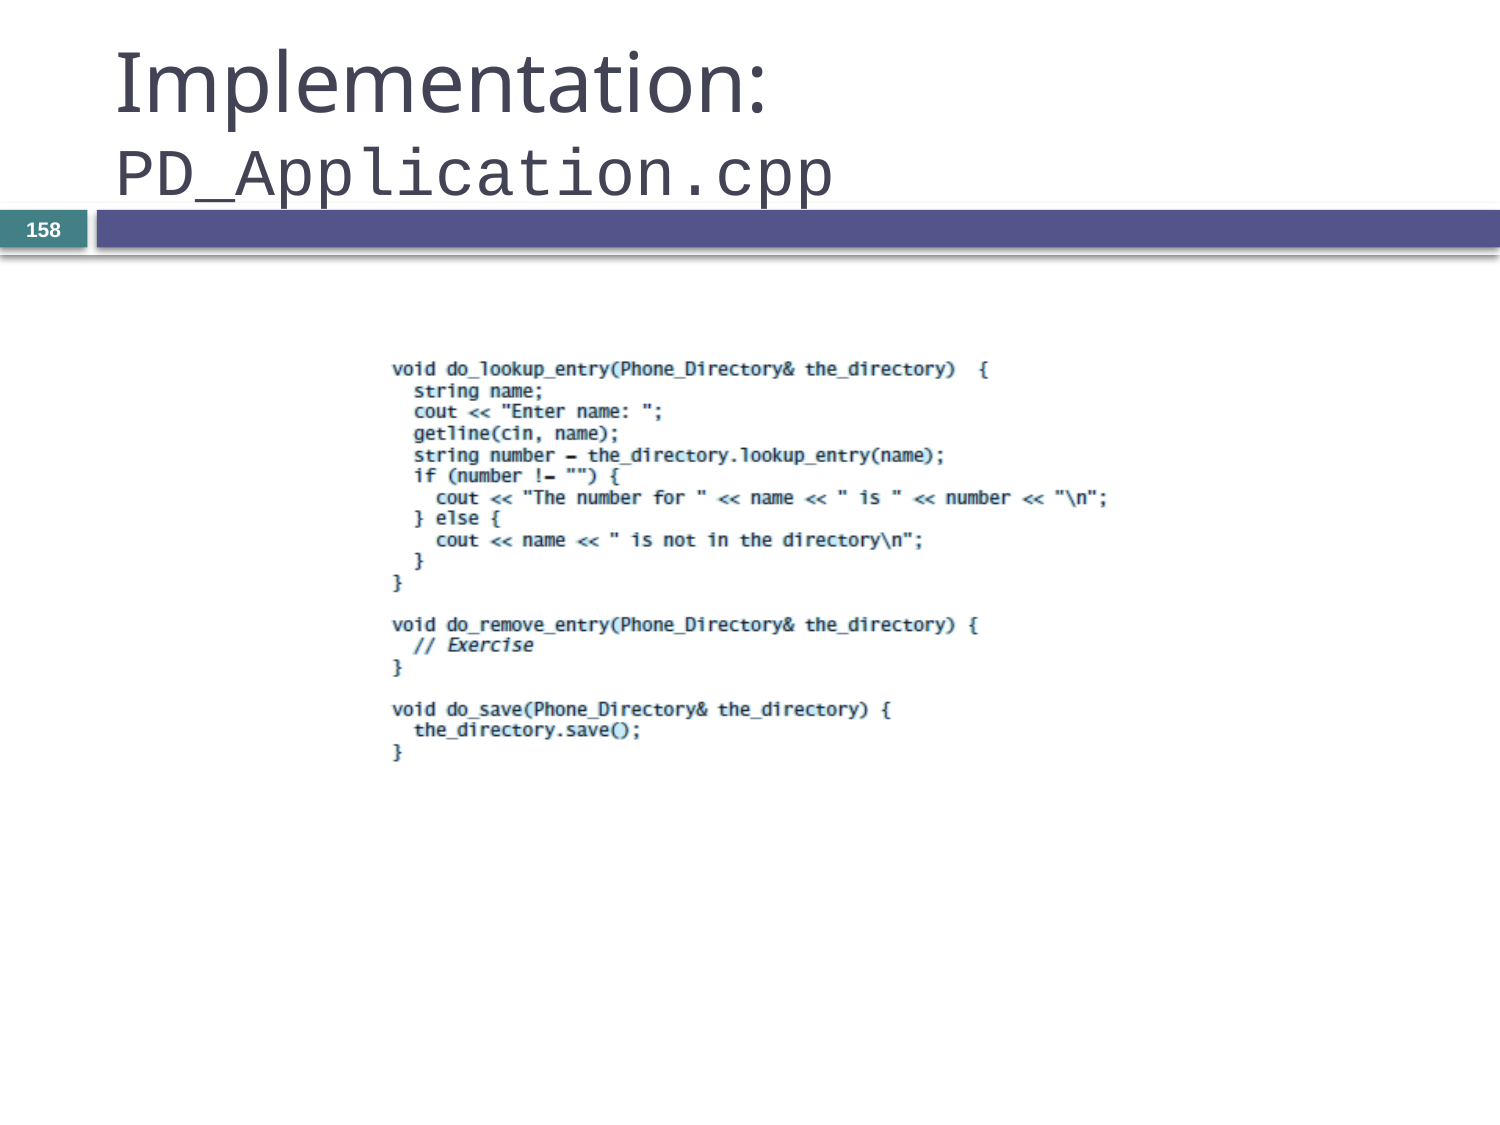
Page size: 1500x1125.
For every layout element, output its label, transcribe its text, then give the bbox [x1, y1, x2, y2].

title Implementation: PD_Application.cpp [100, 37, 1439, 201]
slide_number 158 [0, 208, 88, 249]
picture [389, 357, 1111, 768]
